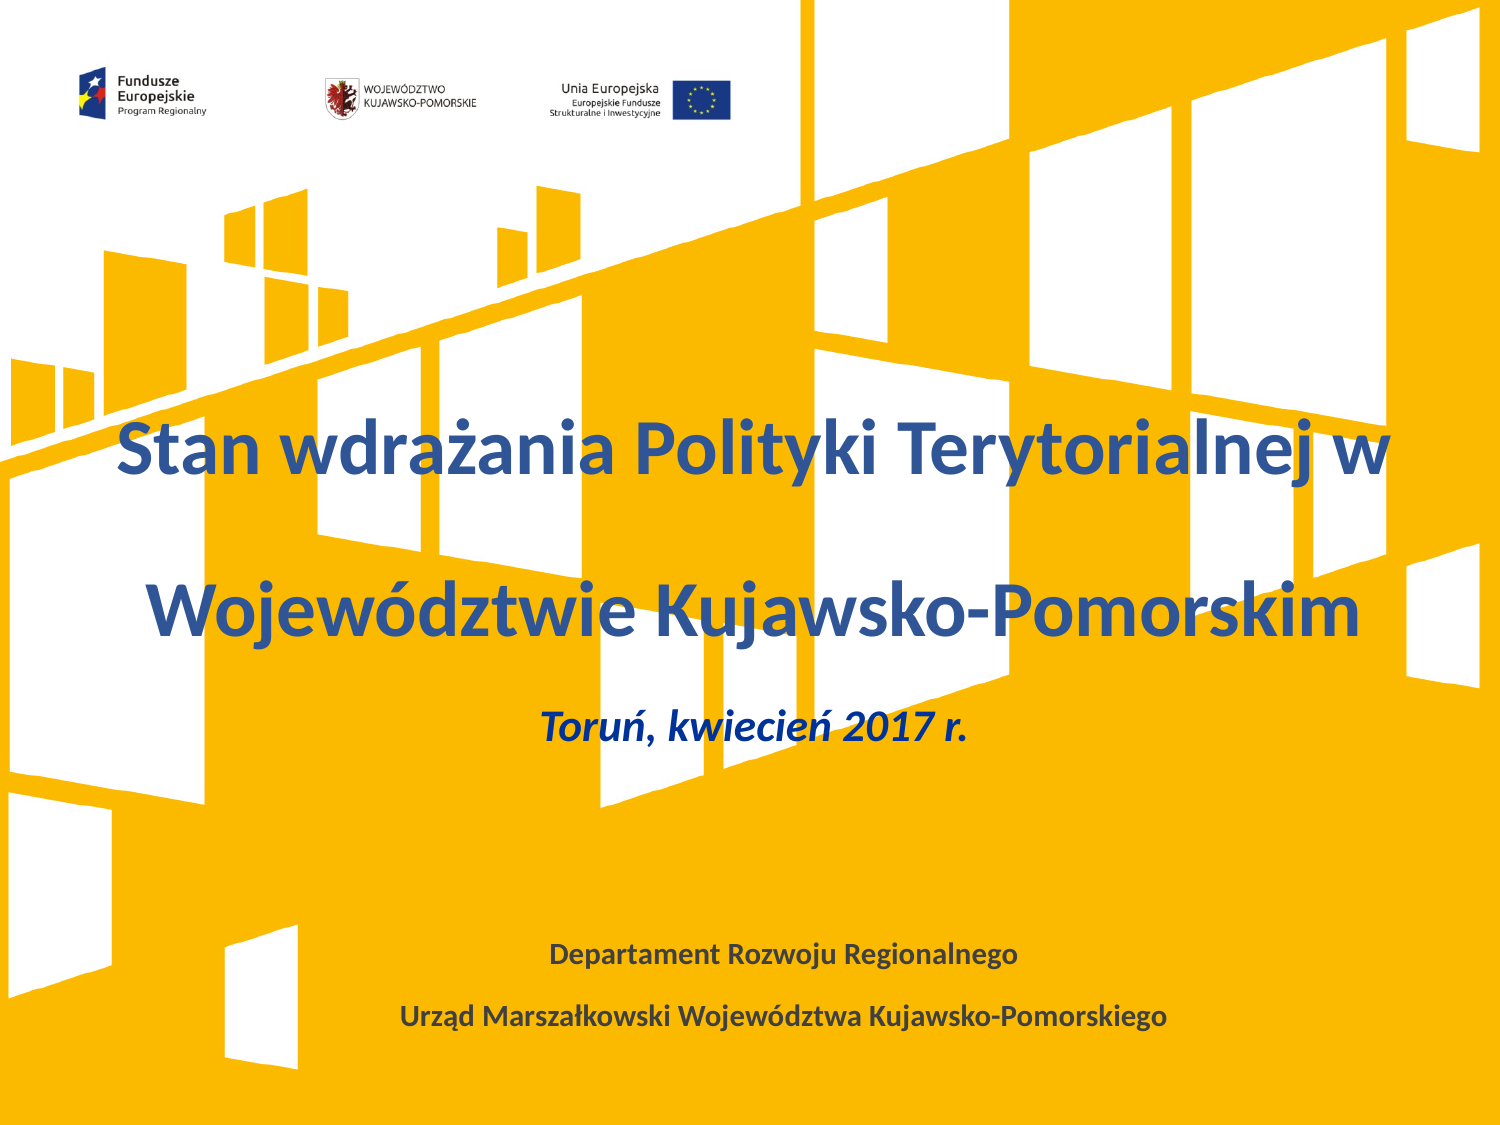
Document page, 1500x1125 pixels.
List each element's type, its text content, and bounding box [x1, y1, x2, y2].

picture [0, 0, 1500, 1125]
list Stan wdrażania Polityki Terytorialnej w Województwie Kujawsko-Pomorskim Toruń, kwiecień 2017 r. [90, 196, 1418, 896]
text_box Departament Rozwoju Regionalnego Urząd Marszałkowski Województwa Kujawsko-Pomorskiego [142, 930, 1418, 1042]
